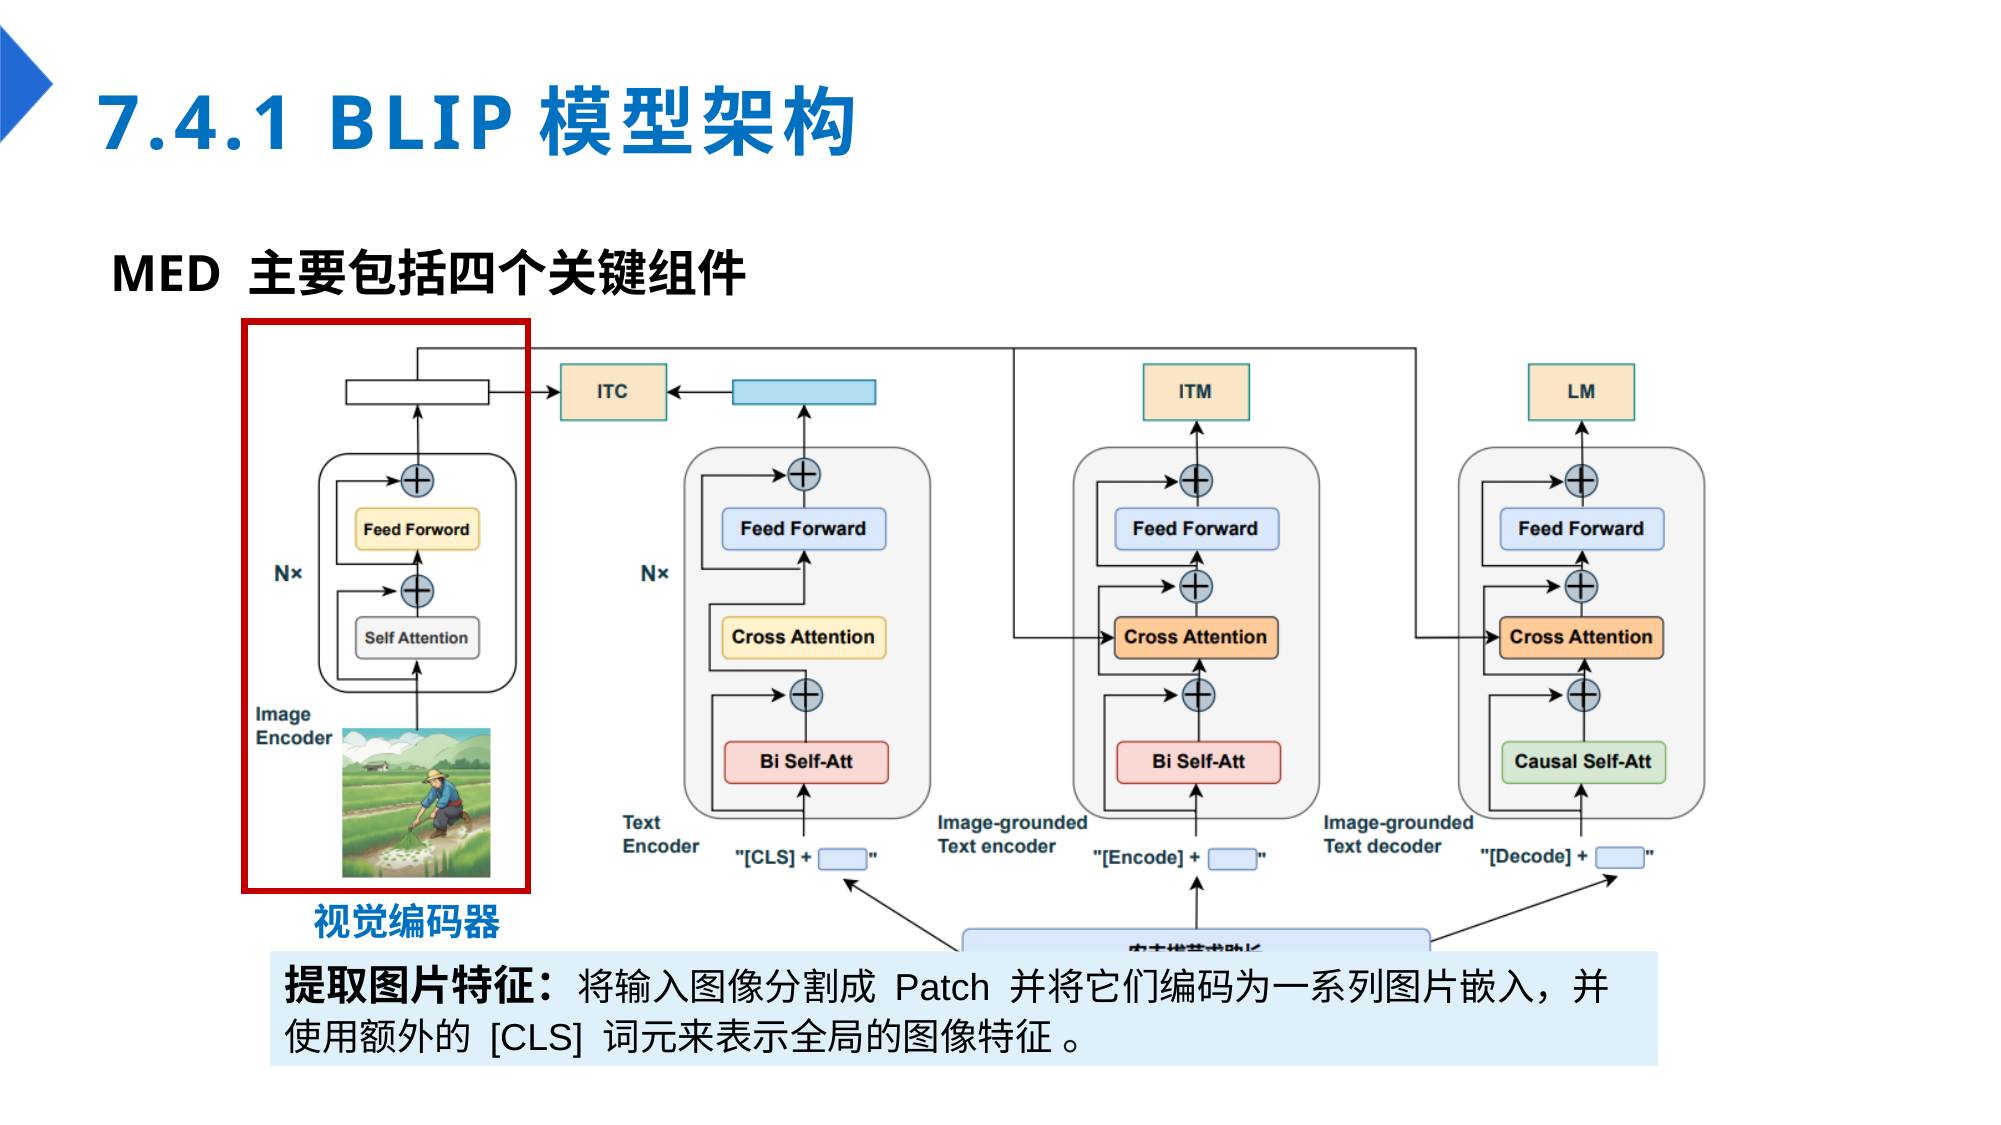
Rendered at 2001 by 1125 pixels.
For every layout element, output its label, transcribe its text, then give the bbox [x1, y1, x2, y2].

text_box 7.4.1 BLIP模型架构 [95, 72, 1191, 165]
text_box 提取图片特征：将输入图像分割成 Patch 并将它们编码为一系列图片嵌入，并使用额外的 [CLS] 词元来表示全局的图像特征 。 [270, 987, 1658, 1067]
picture [244, 321, 1716, 987]
text_box MED 主要包括四个关键组件 [95, 203, 803, 309]
